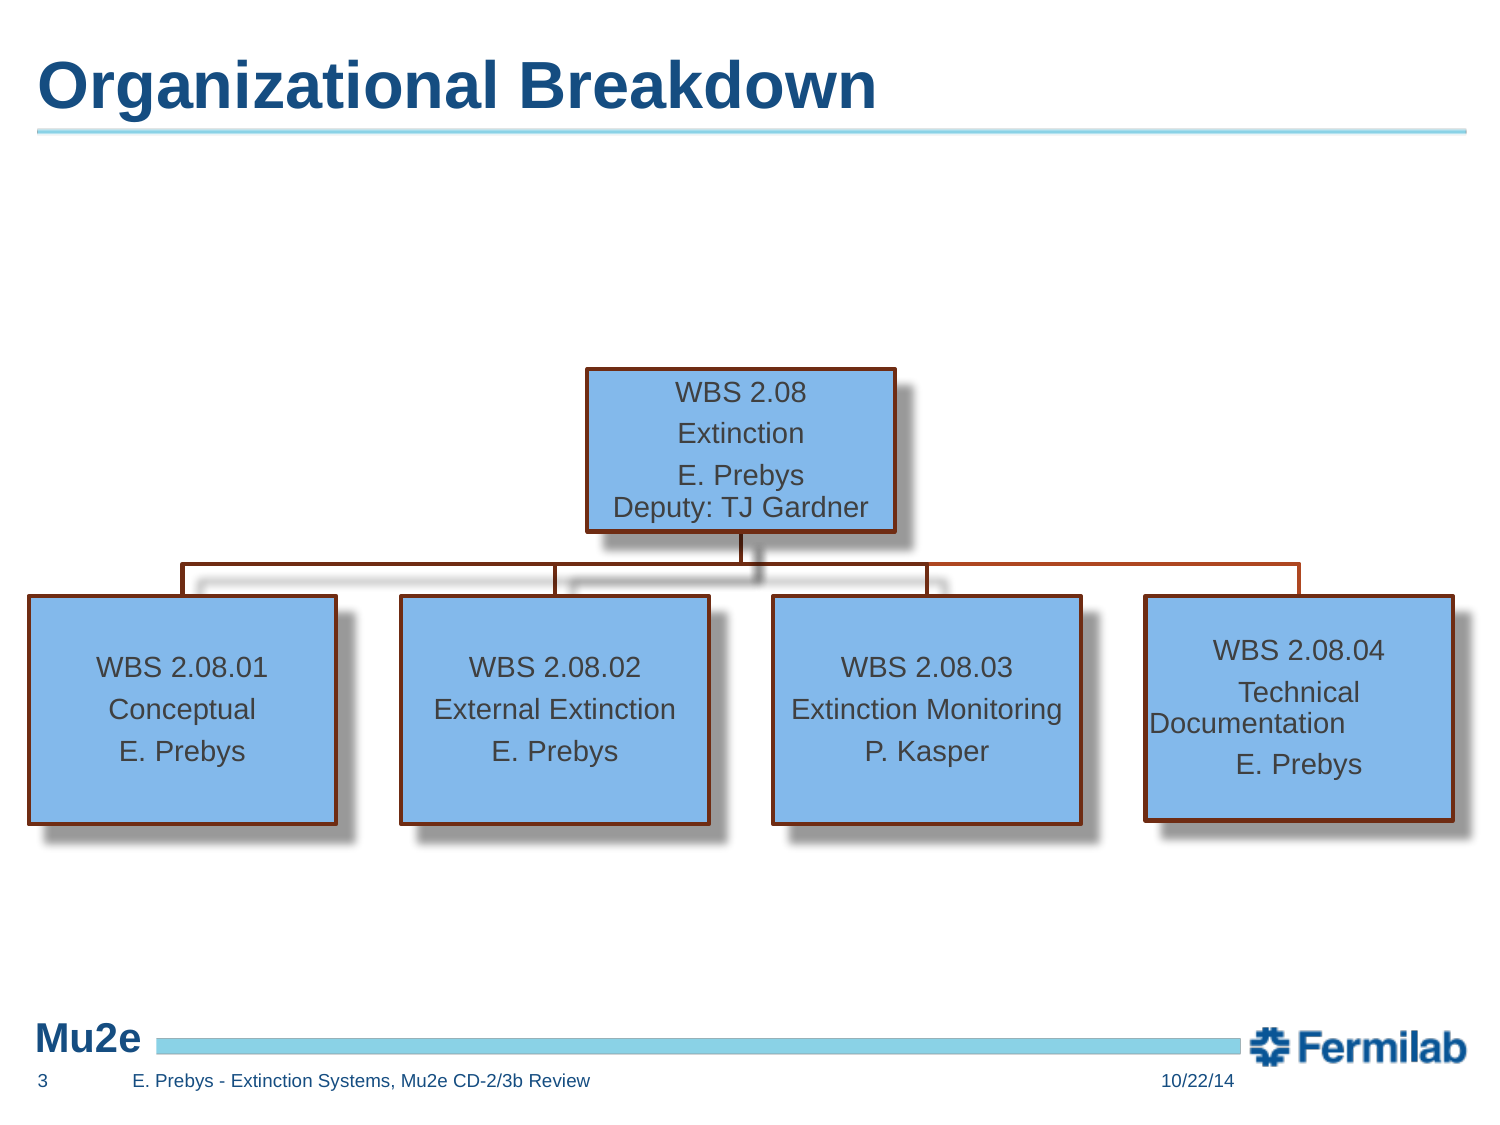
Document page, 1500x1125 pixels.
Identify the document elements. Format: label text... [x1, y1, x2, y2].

slide_number 3 [37, 1068, 111, 1109]
title Organizational Breakdown [37, 17, 1463, 123]
footer E. Prebys - Extinction Systems, Mu2e CD-2/3b Review [132, 1068, 1014, 1109]
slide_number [1058, 1068, 1235, 1109]
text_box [28, 263, 1454, 931]
